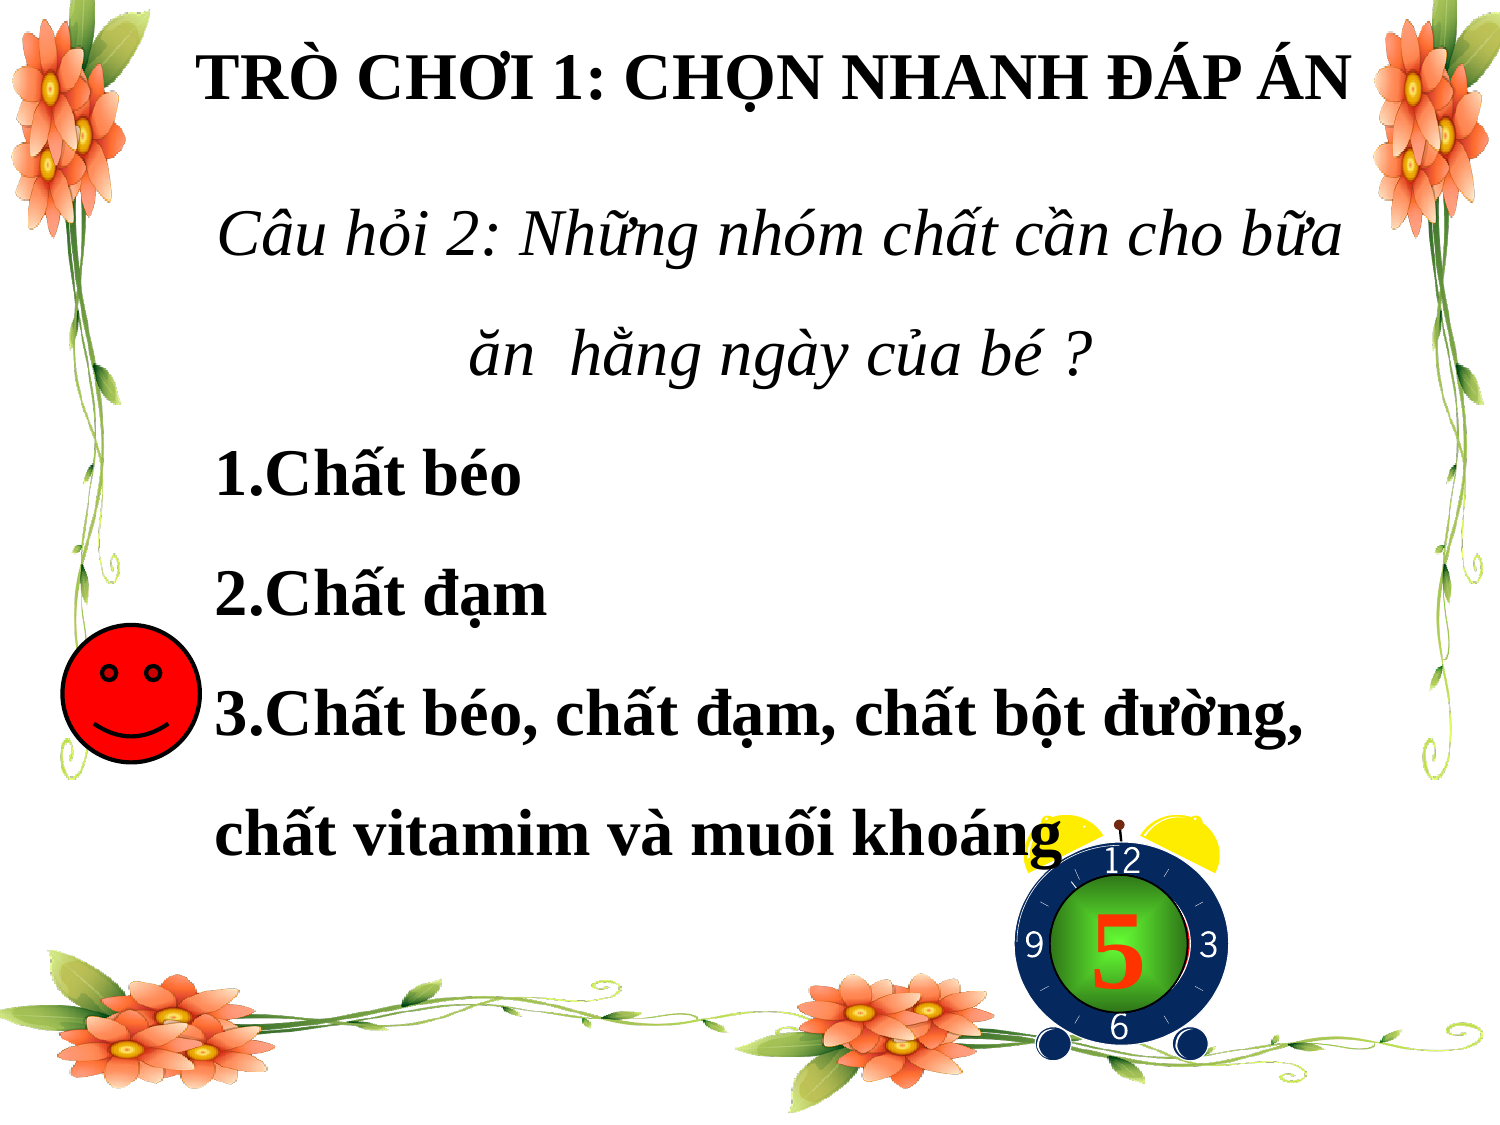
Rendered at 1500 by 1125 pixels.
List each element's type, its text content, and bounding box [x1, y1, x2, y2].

text_box Câu hỏi 2: Những nhóm chất cần cho bữa ăn hằng ngày của bé ? 1.Chất béo 2.Chất đạm 3.Chất béo, chất đạm, chất bột đường, chất vitamim và muối khoáng [200, 141, 1363, 876]
picture [0, 812, 1500, 1113]
picture [0, 0, 151, 813]
picture [1362, 0, 1500, 813]
text_box TRÒ CHƠI 1: CHỌN NHANH ĐÁP ÁN [162, 25, 1357, 121]
text_box [154, 626, 200, 761]
